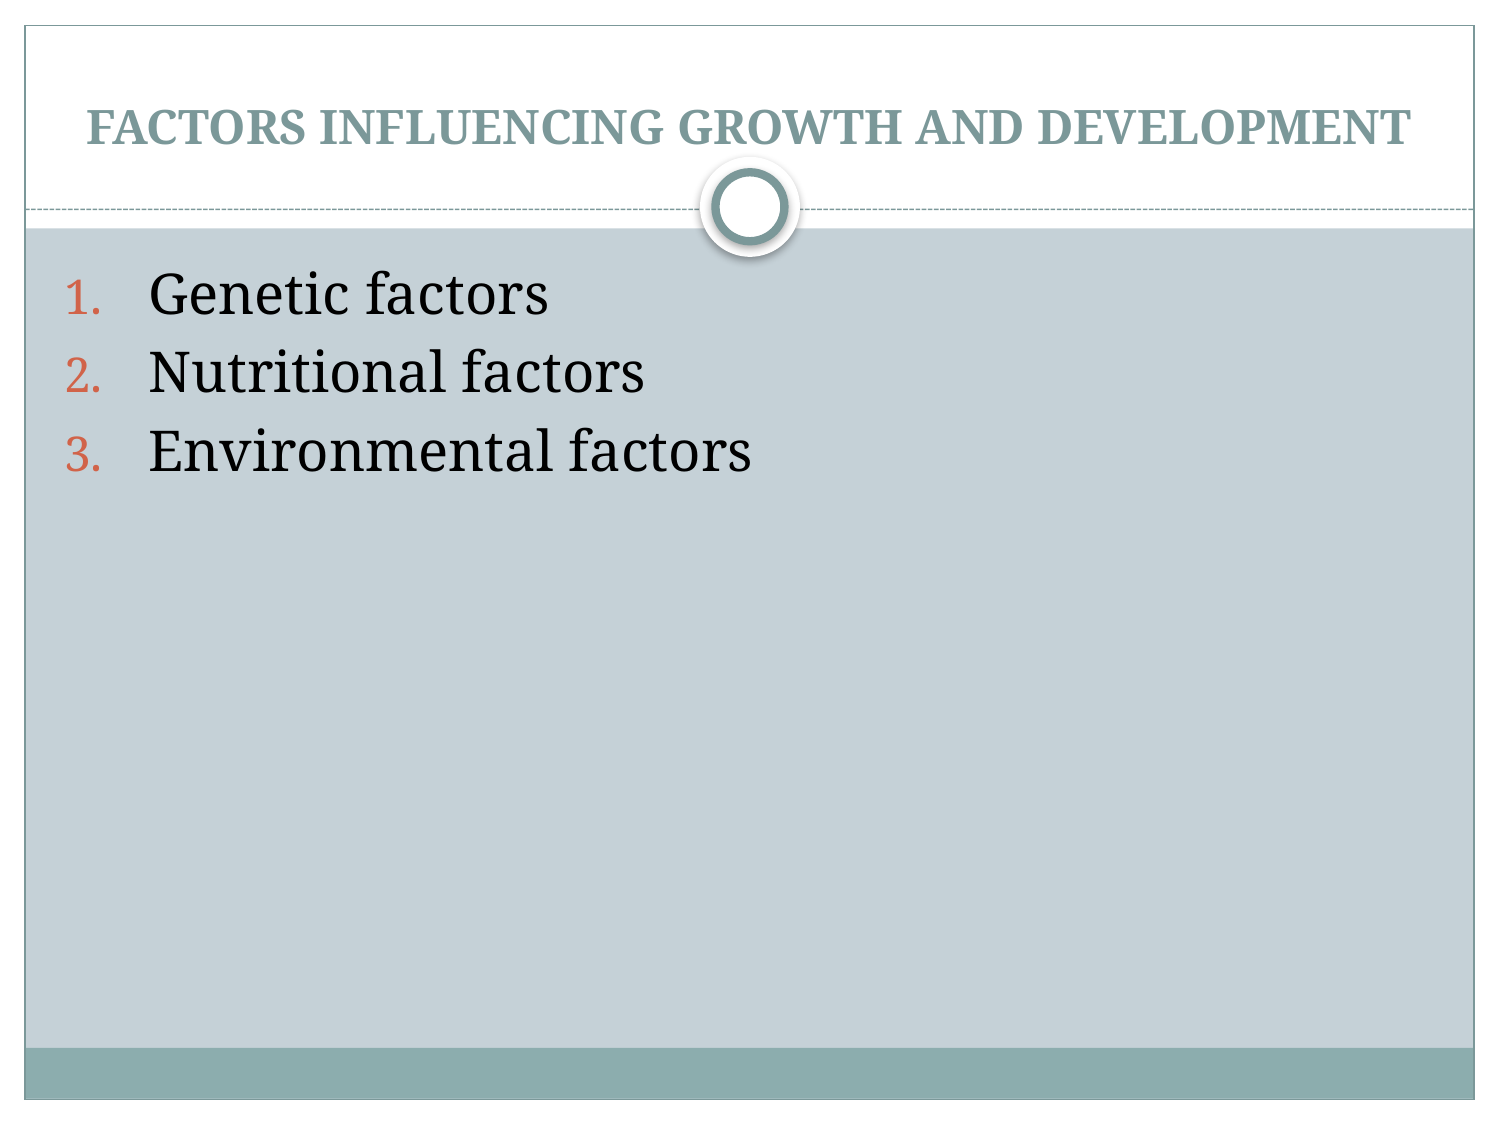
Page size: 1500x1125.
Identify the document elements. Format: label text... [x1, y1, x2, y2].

list Genetic factors Nutritional factors Environmental factors [49, 250, 1445, 1001]
title FACTORS INFLUENCING GROWTH AND DEVELOPMENT [49, 37, 1450, 162]
